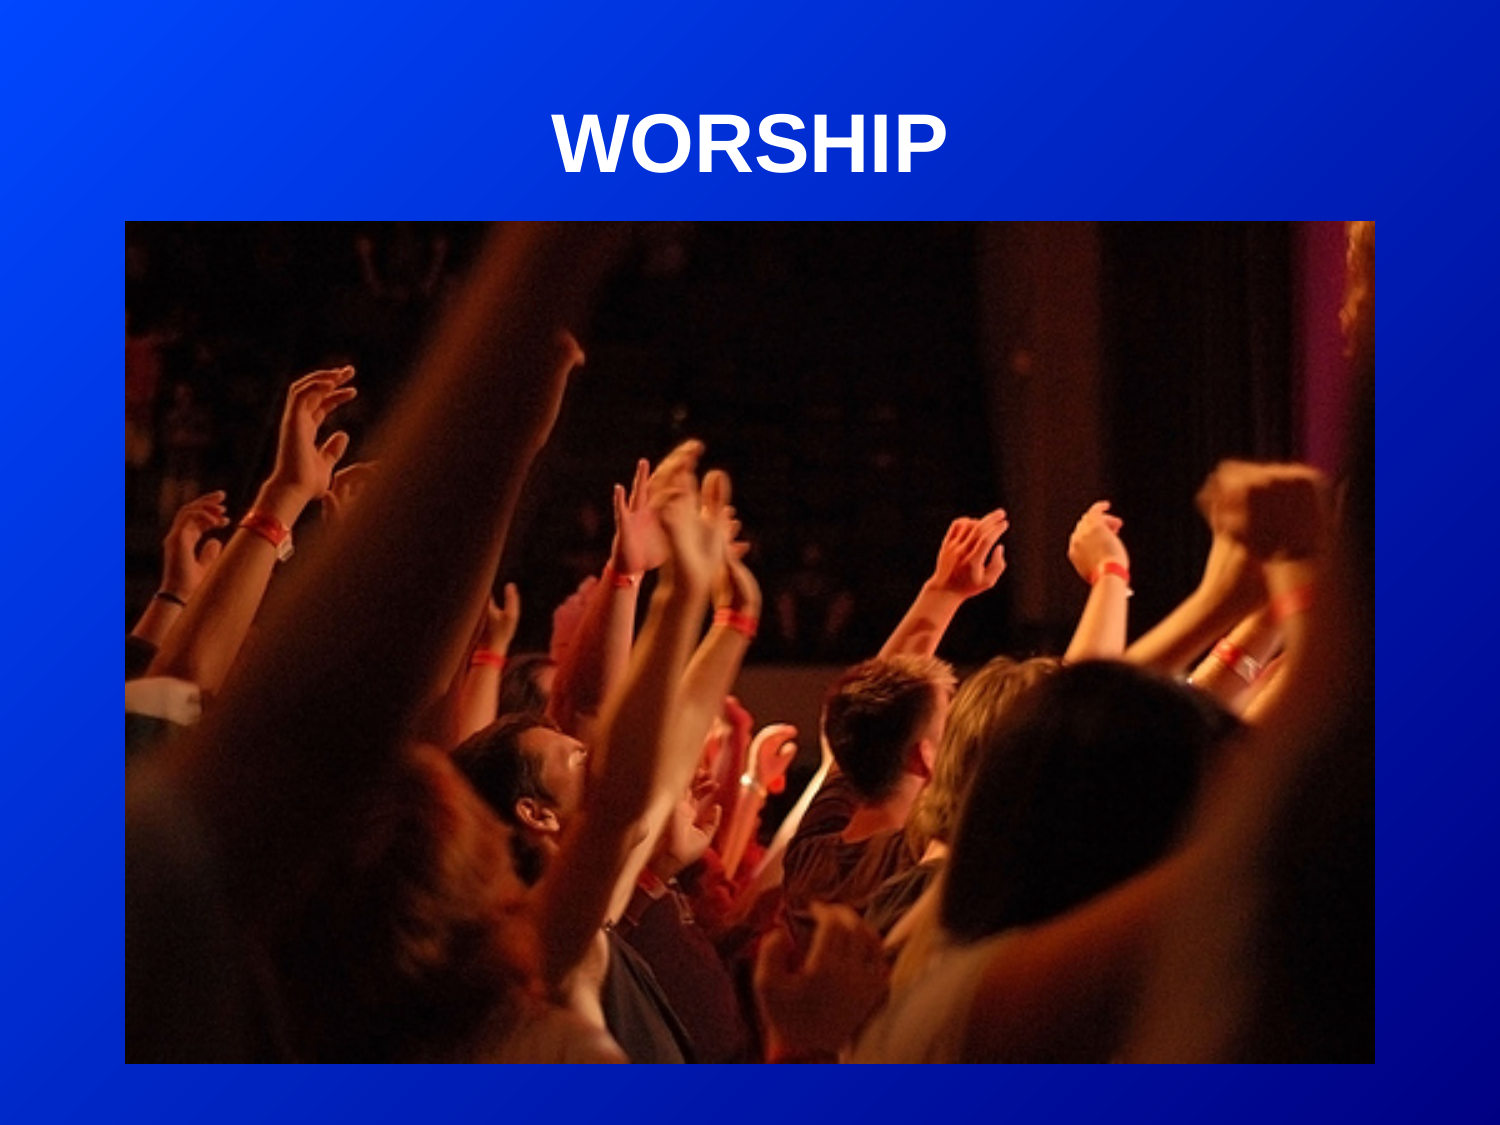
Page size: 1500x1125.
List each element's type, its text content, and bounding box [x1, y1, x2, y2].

picture [124, 221, 1376, 1064]
text_box WORSHIP [74, 45, 1425, 233]
